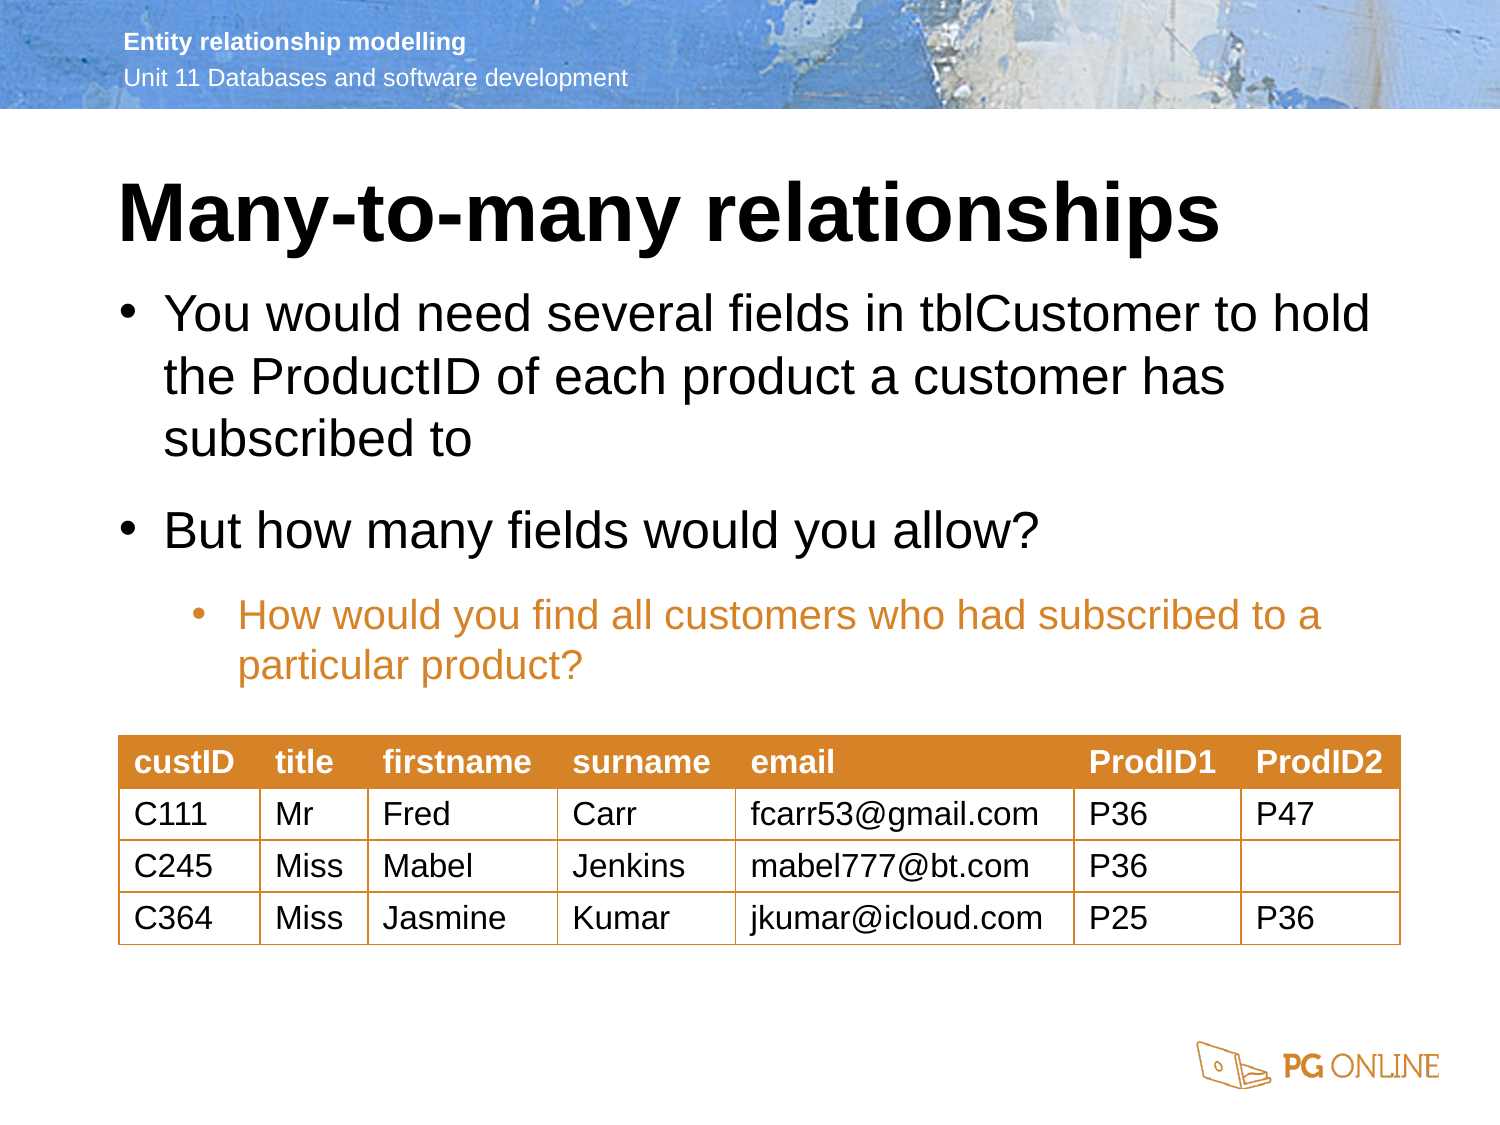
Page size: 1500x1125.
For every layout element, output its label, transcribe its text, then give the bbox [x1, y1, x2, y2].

table_cell Jasmine [369, 893, 557, 944]
table_cell Jenkins [558, 841, 735, 891]
table_header custID [120, 737, 259, 787]
table_cell C245 [120, 841, 259, 891]
table_cell mabel777@bt.com [736, 841, 1073, 891]
table_cell Mabel [369, 841, 557, 891]
table_cell [1242, 841, 1399, 891]
table_cell C111 [120, 789, 259, 839]
table_cell Miss [261, 841, 367, 891]
table_header surname [558, 737, 735, 787]
picture [0, 0, 1500, 109]
table_cell C364 [120, 893, 259, 944]
table_header title [261, 737, 367, 787]
table_header email [736, 737, 1073, 787]
table_cell P36 [1075, 841, 1240, 891]
table_cell Carr [558, 789, 735, 839]
table_cell Mr [261, 789, 367, 839]
table_cell P36 [1075, 789, 1240, 839]
table_cell Fred [369, 789, 557, 839]
table_cell P25 [1075, 893, 1240, 944]
table_cell jkumar@icloud.com [736, 893, 1073, 944]
table_cell P47 [1242, 789, 1399, 839]
table_header ProdID2 [1242, 737, 1399, 787]
table_cell Miss [261, 893, 367, 944]
table_cell Kumar [558, 893, 735, 944]
table_header firstname [369, 737, 557, 787]
list You would need several fields in tblCustomer to hold the ProductID of each product a customer has subscribed to But how many fields would you allow? How would you find all customers who had subscribed to a particular product? [118, 279, 1418, 847]
table_cell P36 [1242, 893, 1399, 944]
title Many-to-many relationships [103, 150, 1401, 259]
table_cell fcarr53@gmail.com [736, 789, 1073, 839]
table_header ProdID1 [1075, 737, 1240, 787]
